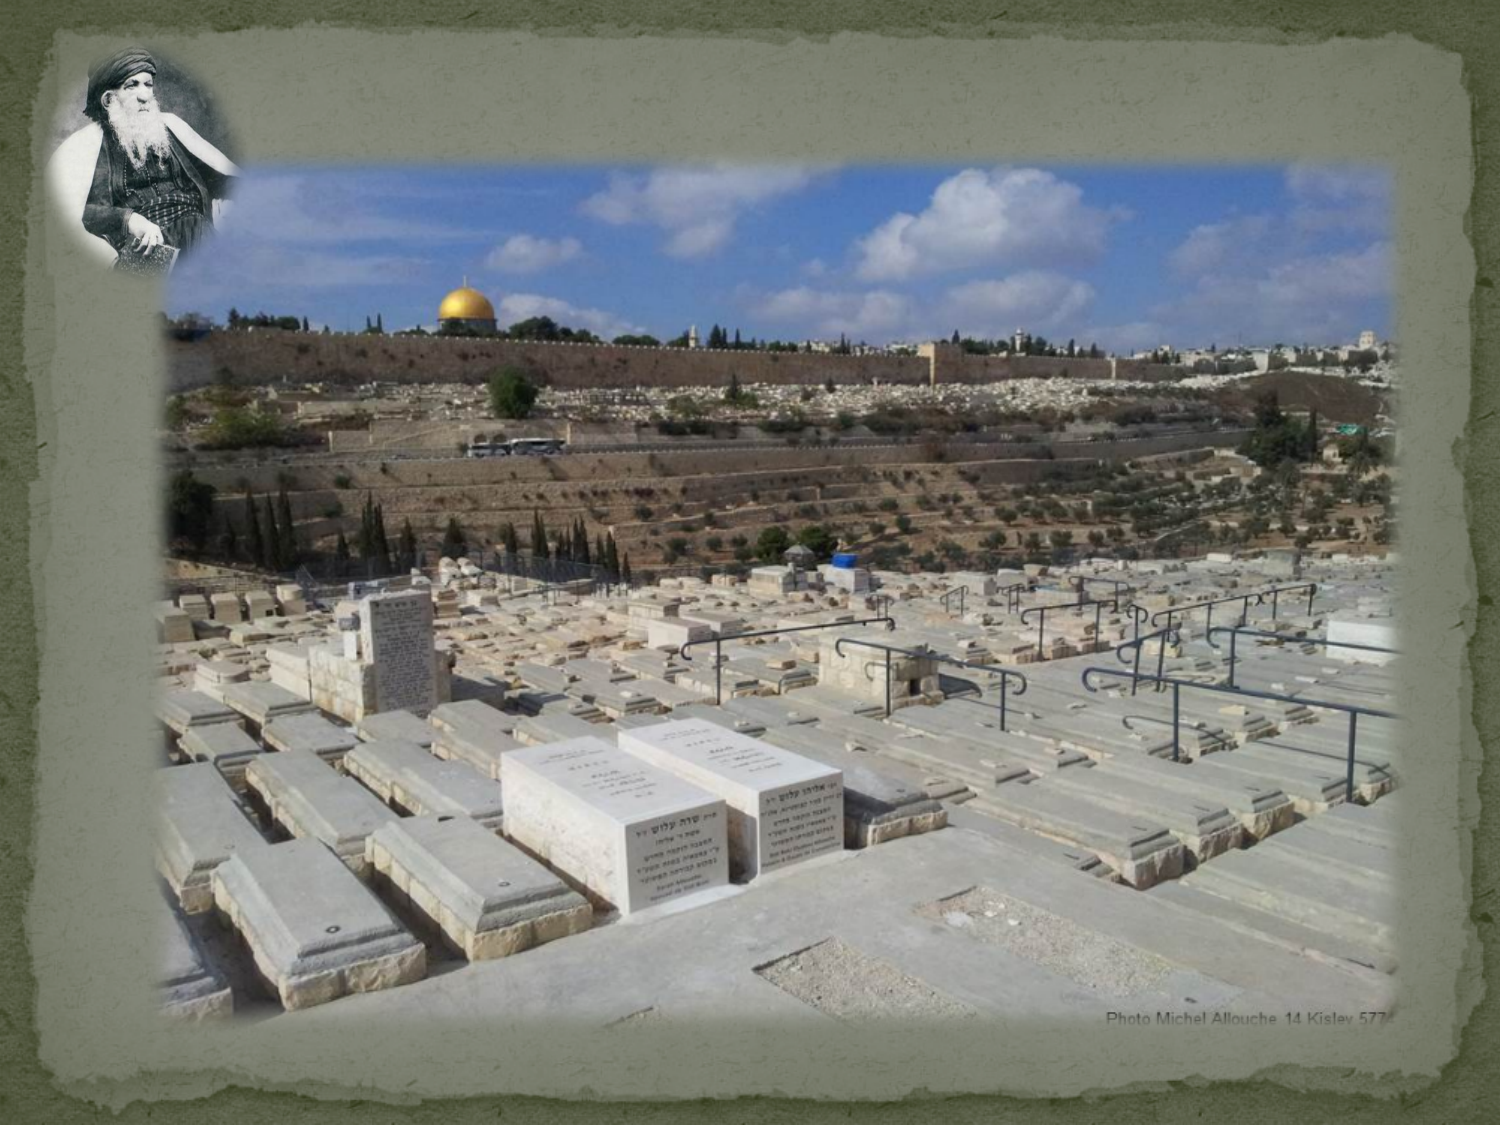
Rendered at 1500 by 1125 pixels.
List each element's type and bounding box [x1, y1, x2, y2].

picture [31, 32, 1411, 1034]
